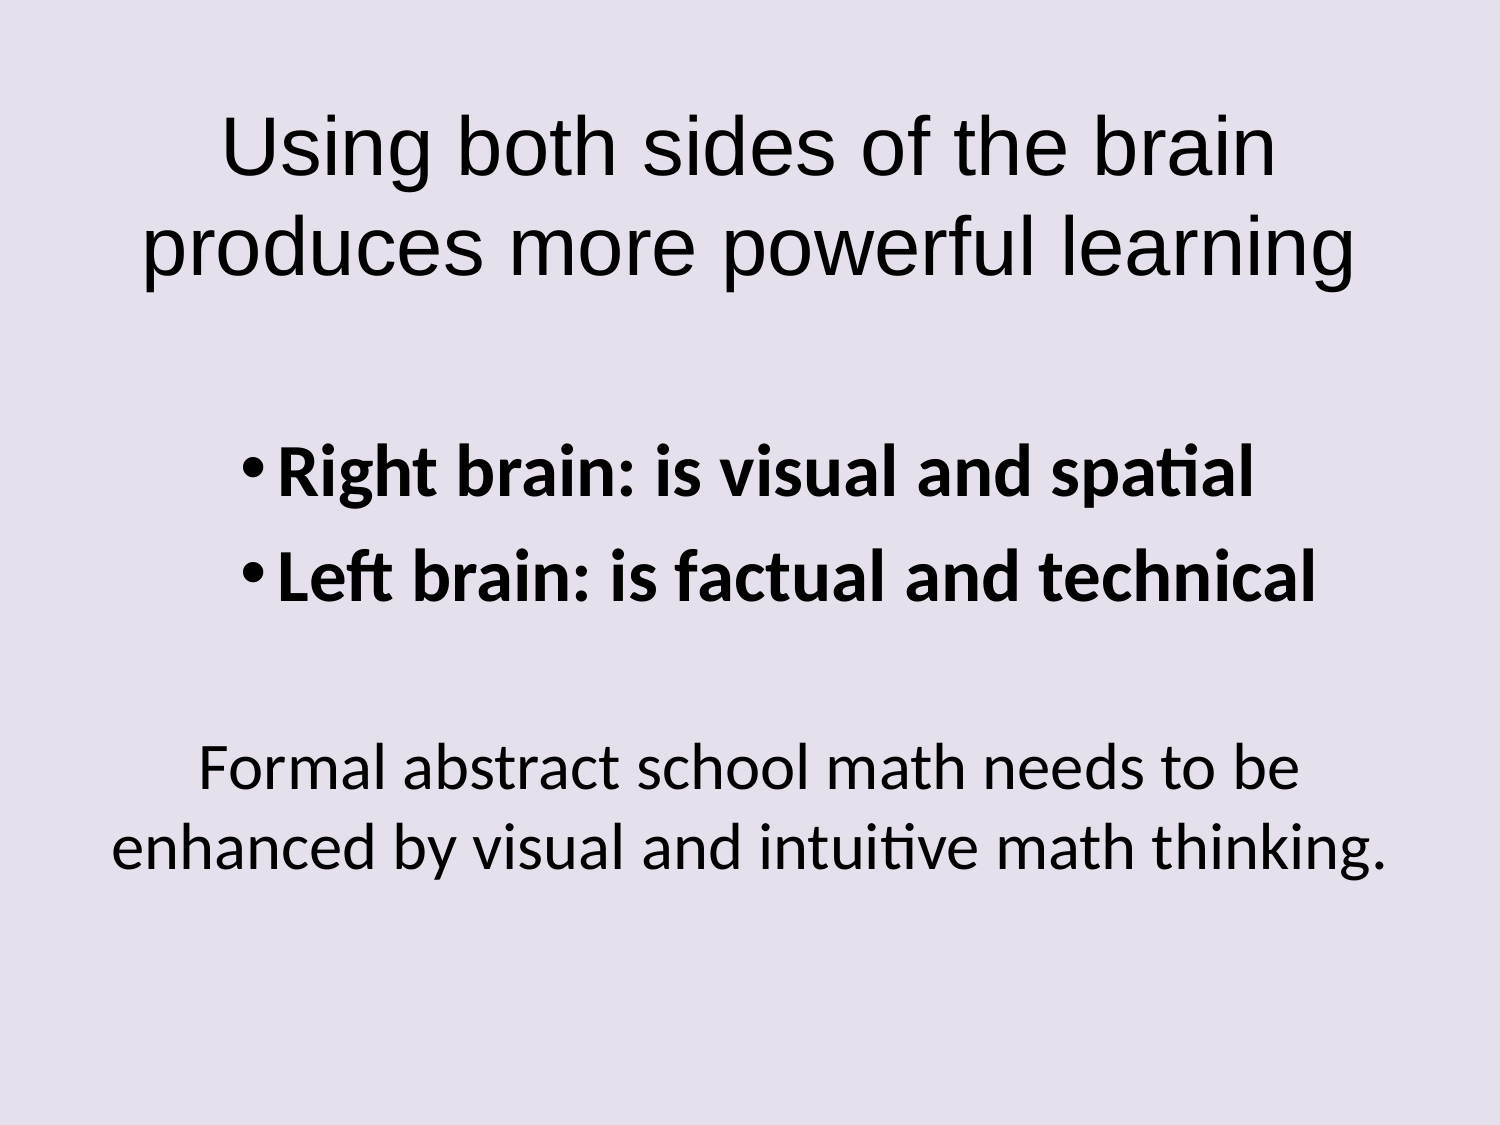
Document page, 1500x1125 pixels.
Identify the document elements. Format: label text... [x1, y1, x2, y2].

list Right brain: is visual and spatial Left brain: is factual and technical Formal abstract school math needs to be enhanced by visual and intuitive math thinking. [75, 414, 1425, 1005]
title Using both sides of the brain produces more powerful learning [75, 45, 1425, 340]
